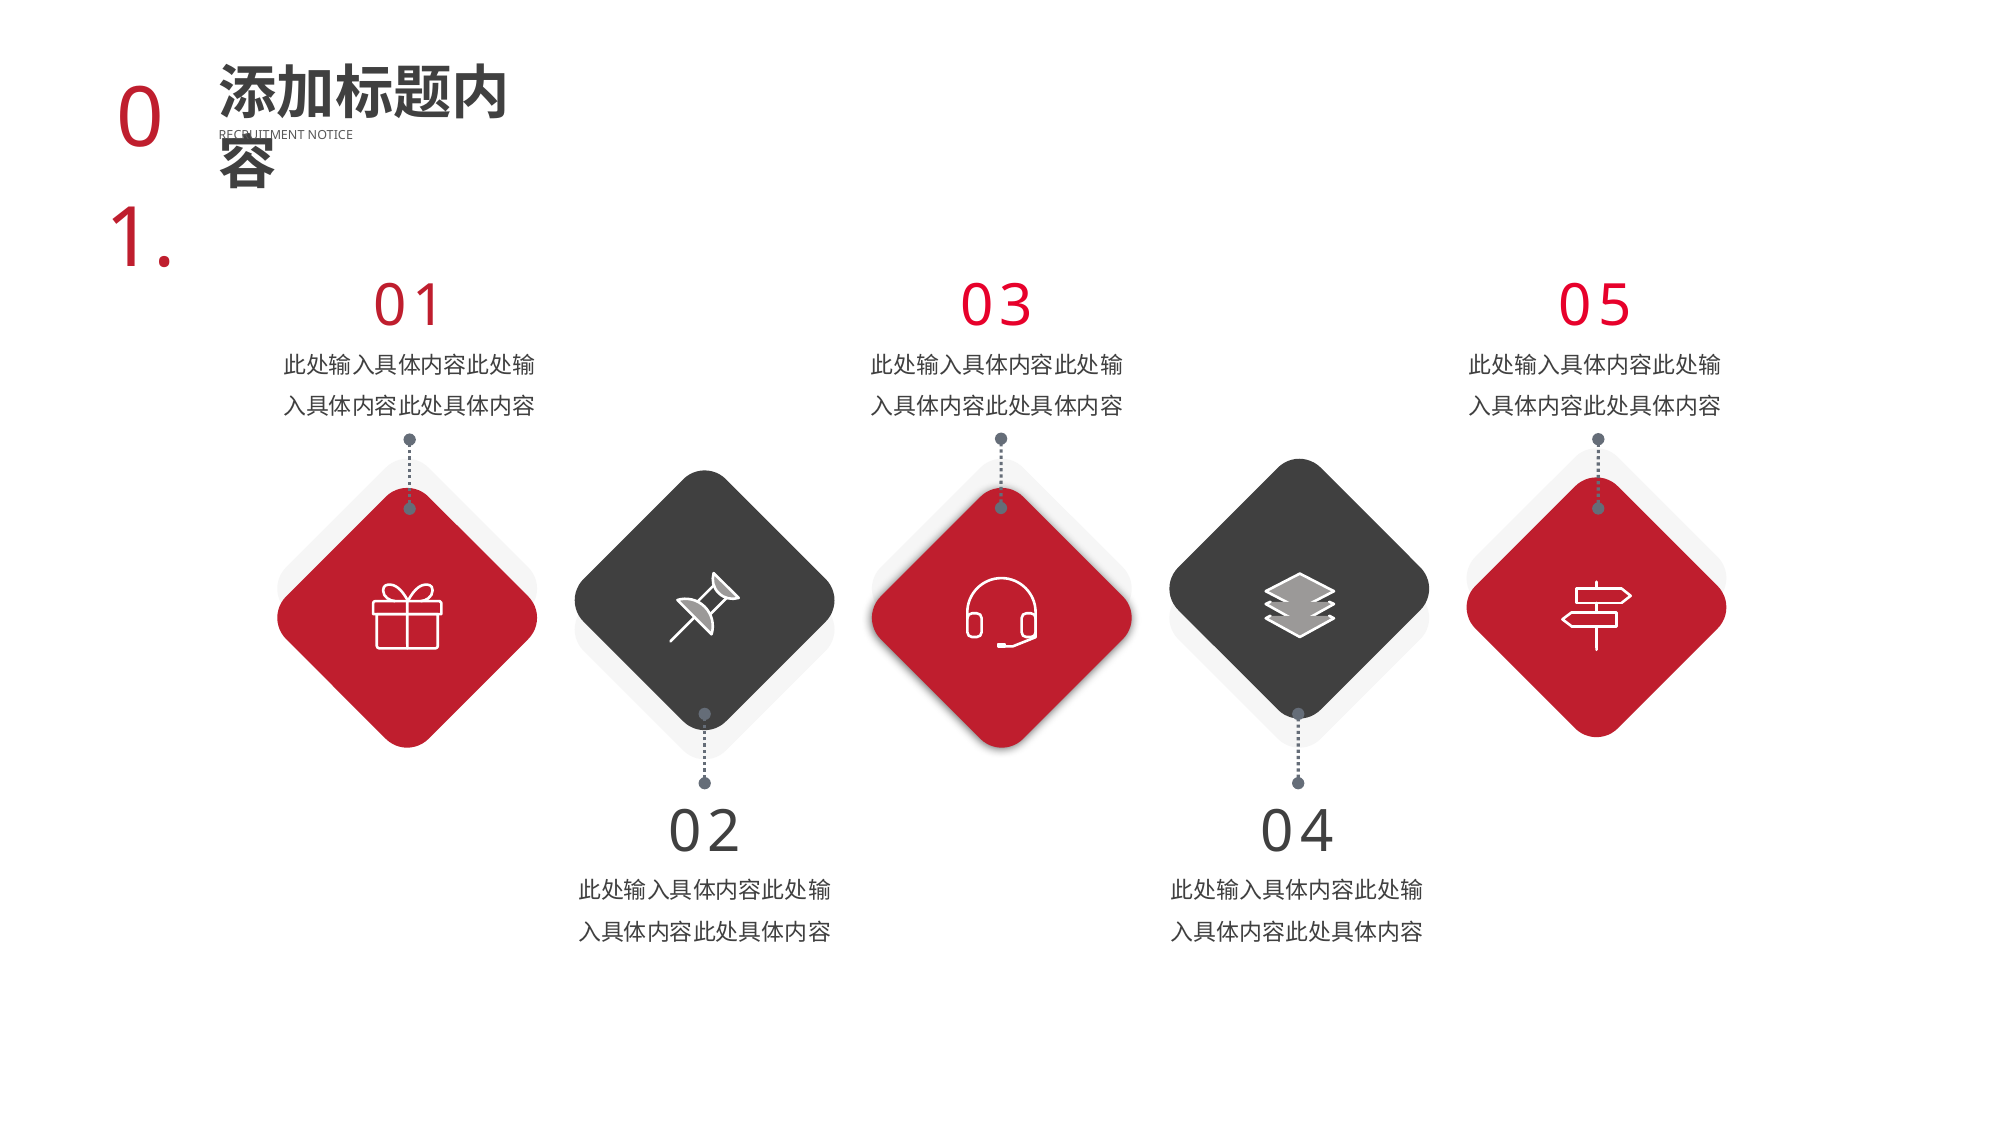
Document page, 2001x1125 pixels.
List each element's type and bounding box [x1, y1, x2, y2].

text_box [1165, 487, 1429, 958]
text_box [865, 267, 1129, 719]
text_box [83, 35, 569, 160]
text_box [1463, 267, 1727, 708]
text_box [573, 499, 837, 958]
text_box [278, 267, 541, 719]
